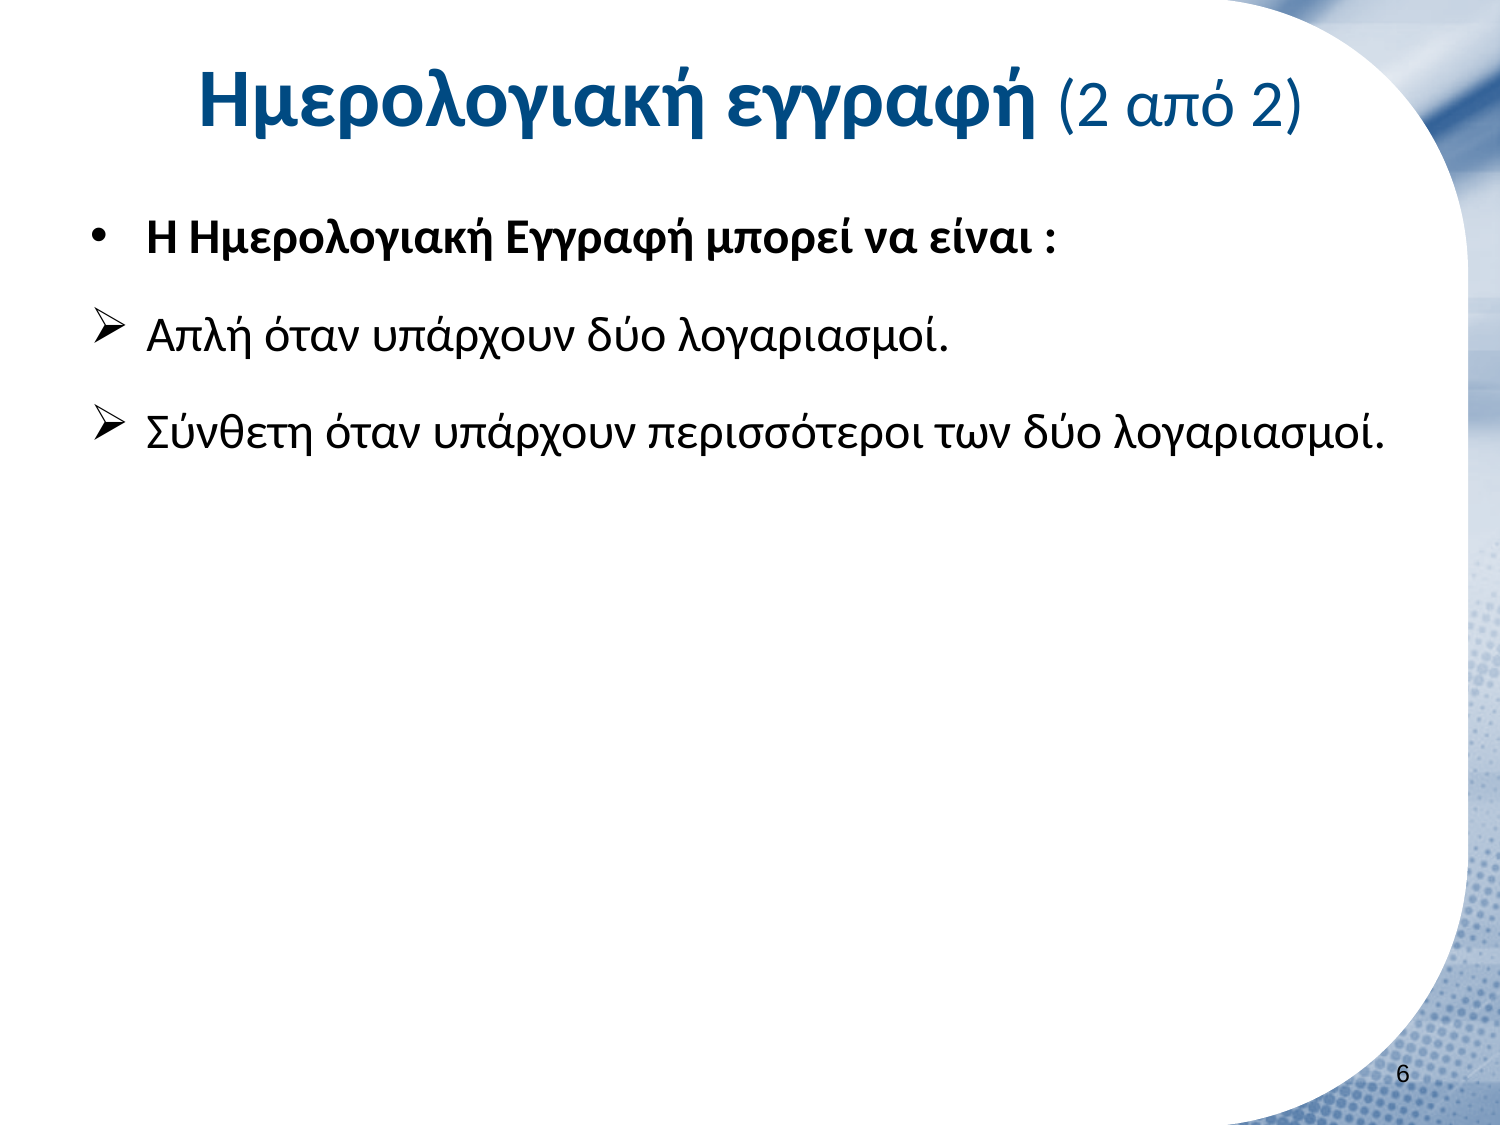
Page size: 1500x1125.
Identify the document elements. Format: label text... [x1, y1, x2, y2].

title Ημερολογιακή εγγραφή (2 από 2) [76, 19, 1427, 169]
list Η Ημερολογιακή Εγγραφή μπορεί να είναι : Απλή όταν υπάρχουν δύο λογαριασμοί. Σύνθετη όταν υπάρχουν περισσότεροι των δύο λογαριασμοί. [75, 196, 1425, 1024]
slide_number 5 [1074, 1042, 1425, 1103]
